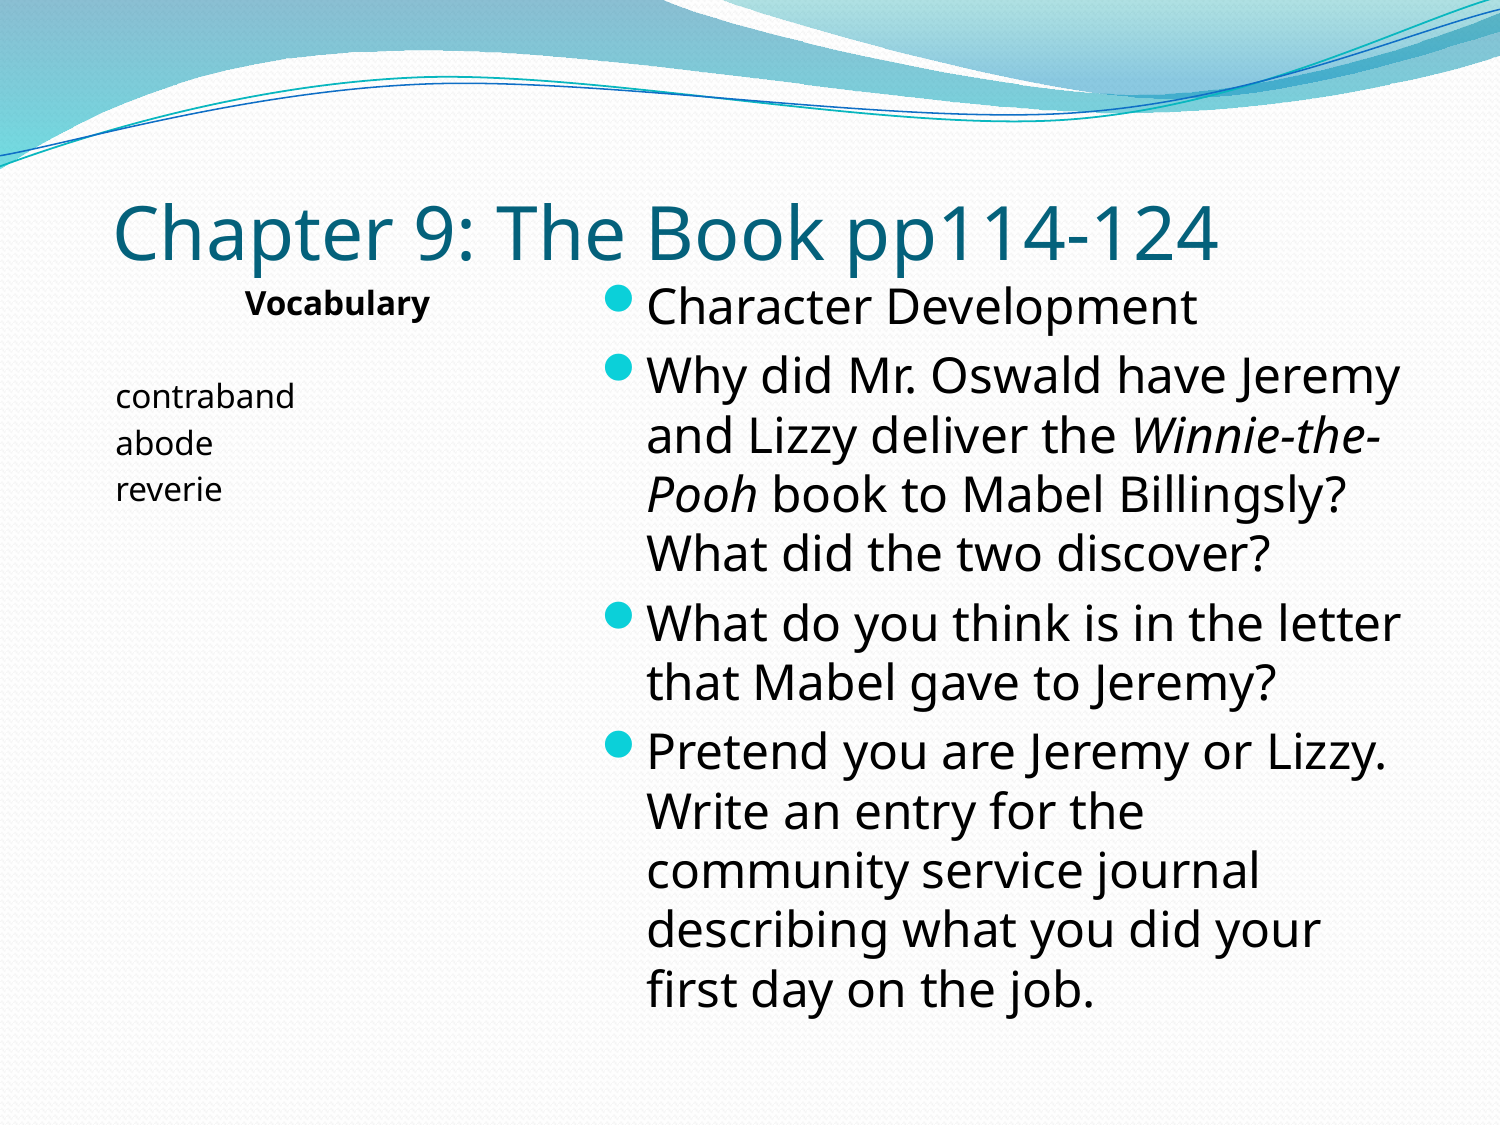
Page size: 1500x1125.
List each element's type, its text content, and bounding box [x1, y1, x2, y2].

list Character Development Why did Mr. Oswald have Jeremy and Lizzy deliver the Winnie-the-Pooh book to Mabel Billingsly? What did the two discover? What do you think is in the letter that Mabel gave to Jeremy? Pretend you are Jeremy or Lizzy. Write an entry for the community service journal describing what you did your first day on the job. [586, 275, 1425, 1025]
list Vocabulary contraband abode reverie [112, 275, 563, 1025]
title Chapter 9: The Book pp114-124 [112, 84, 1425, 275]
